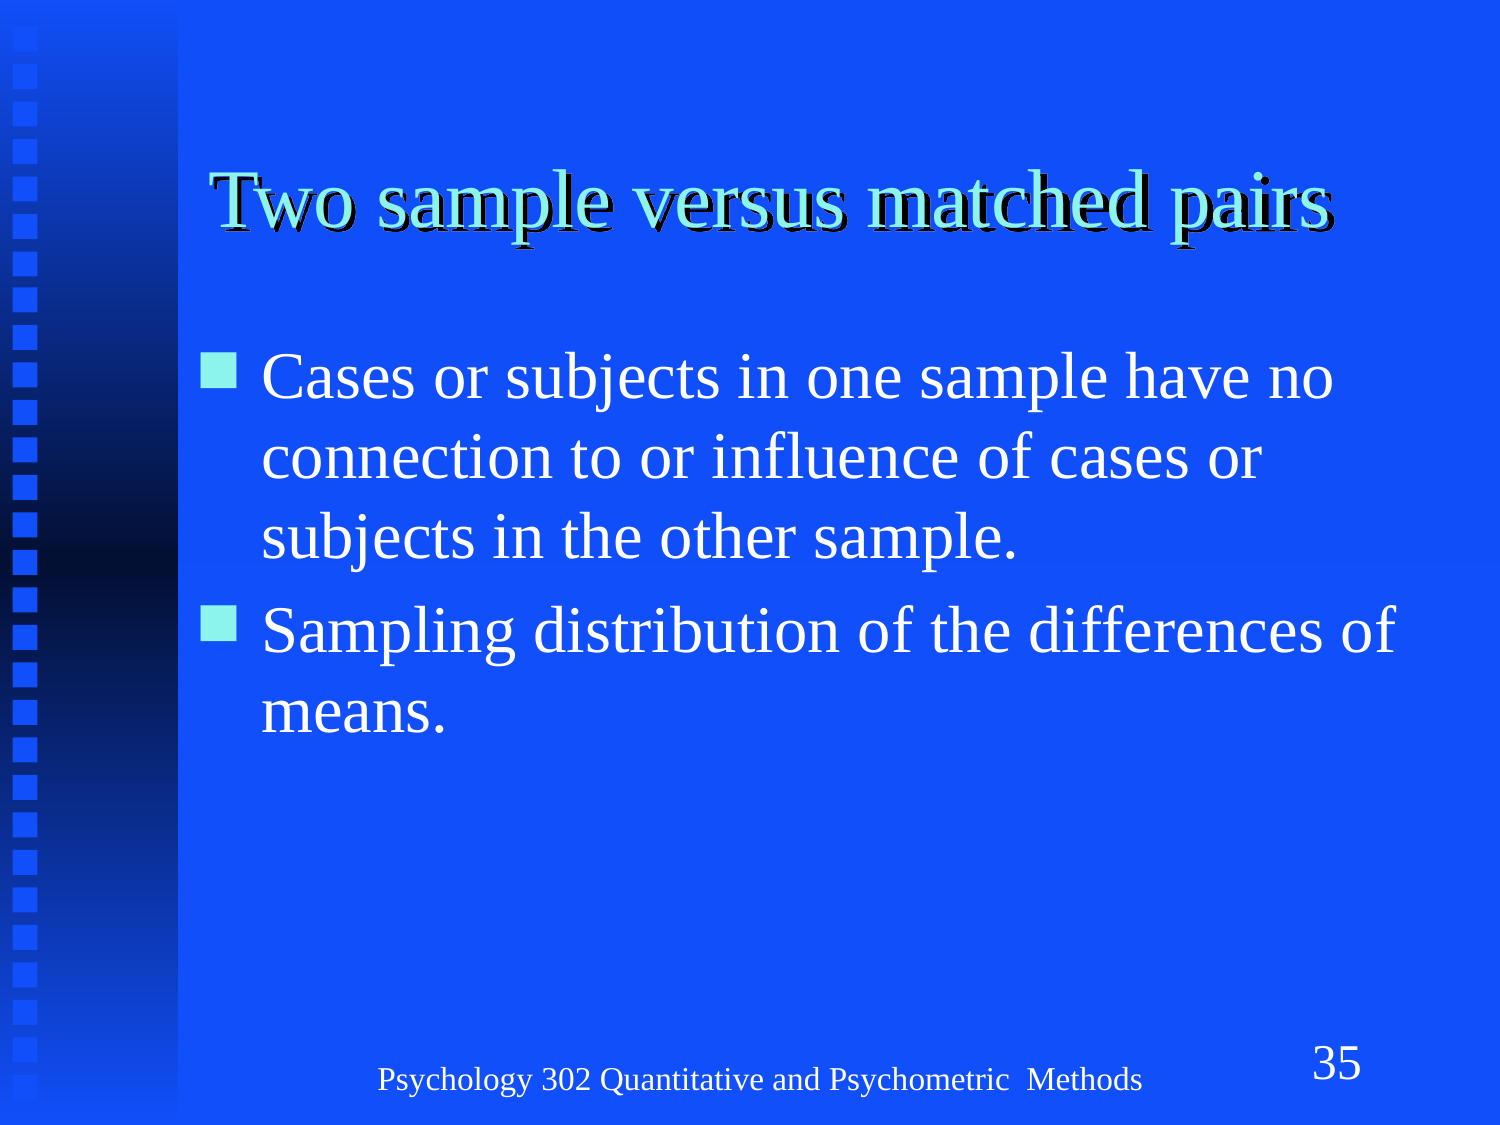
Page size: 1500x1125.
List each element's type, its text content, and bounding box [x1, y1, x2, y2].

list Cases or subjects in one sample have no connection to or influence of cases or subjects in the other sample. Sampling distribution of the differences of means. [189, 324, 1469, 1001]
title Two sample versus matched pairs [193, 99, 1460, 288]
